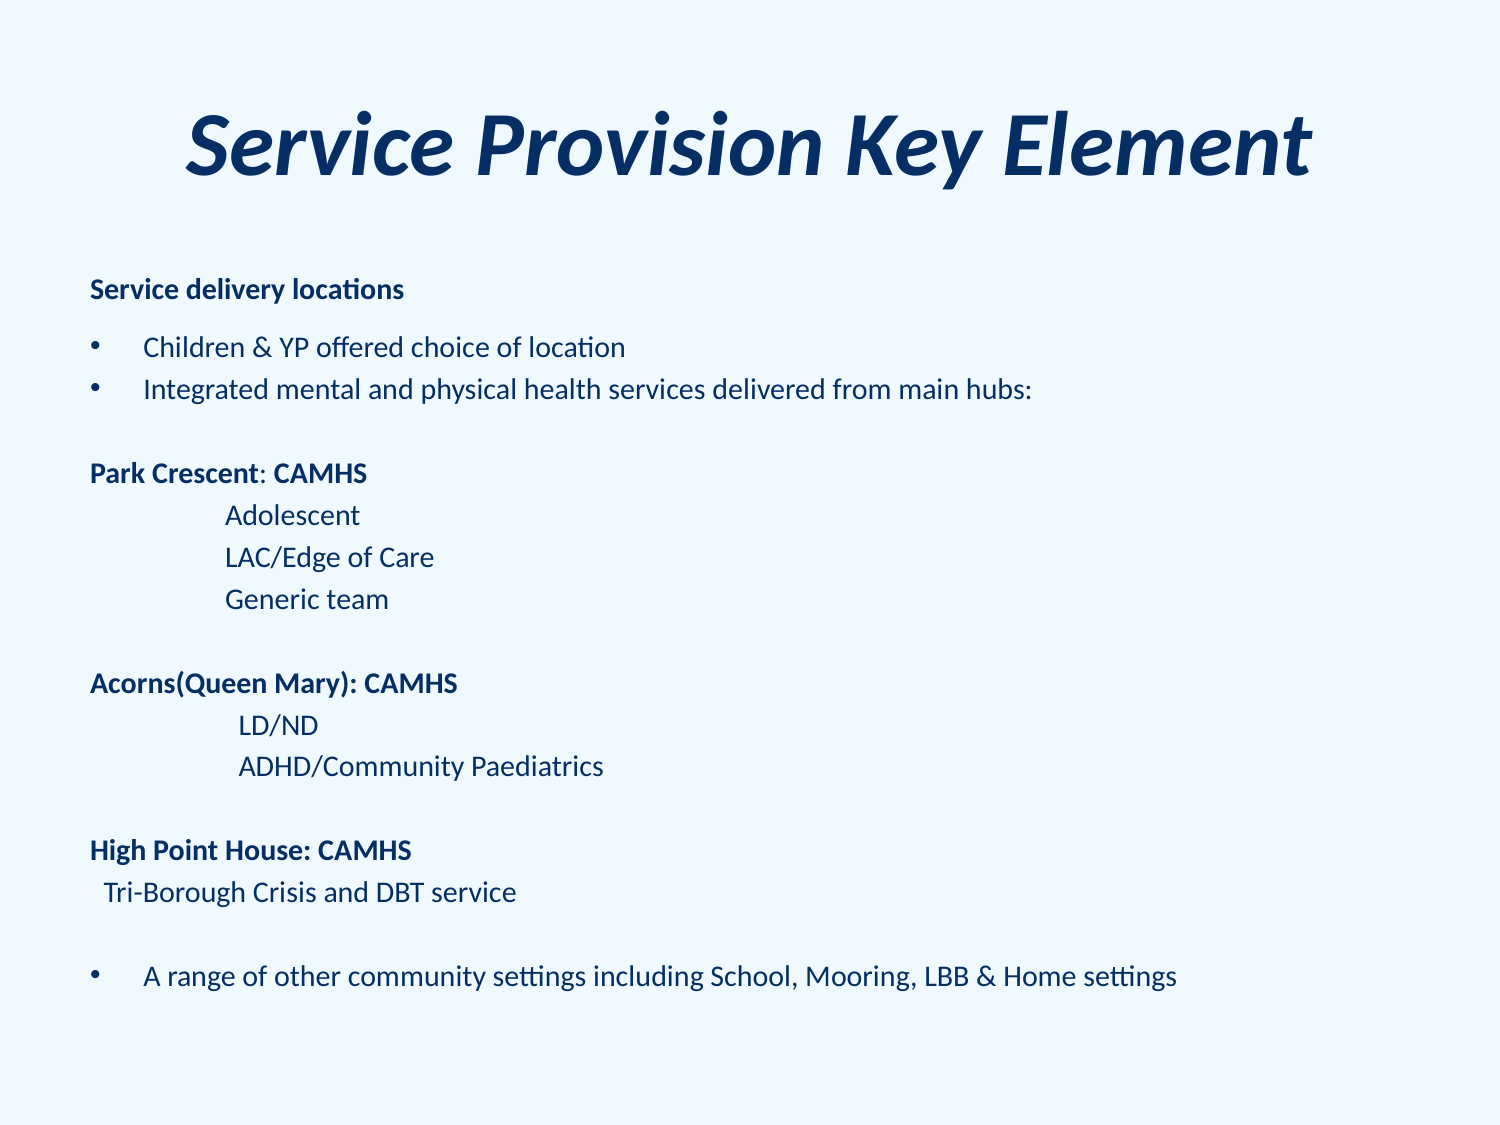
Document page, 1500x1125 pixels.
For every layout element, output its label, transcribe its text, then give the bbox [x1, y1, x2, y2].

title Service Provision Key Element [75, 45, 1425, 233]
list Service delivery locations Children & YP offered choice of location Integrated mental and physical health services delivered from main hubs: Park Crescent: CAMHS Adolescent LAC/Edge of Care Generic team Acorns(Queen Mary): CAMHS LD/ND ADHD/Community Paediatrics High Point House: CAMHS Tri-Borough Crisis and DBT service A range of other community settings including School, Mooring, LBB & Home settings [75, 262, 1425, 1005]
